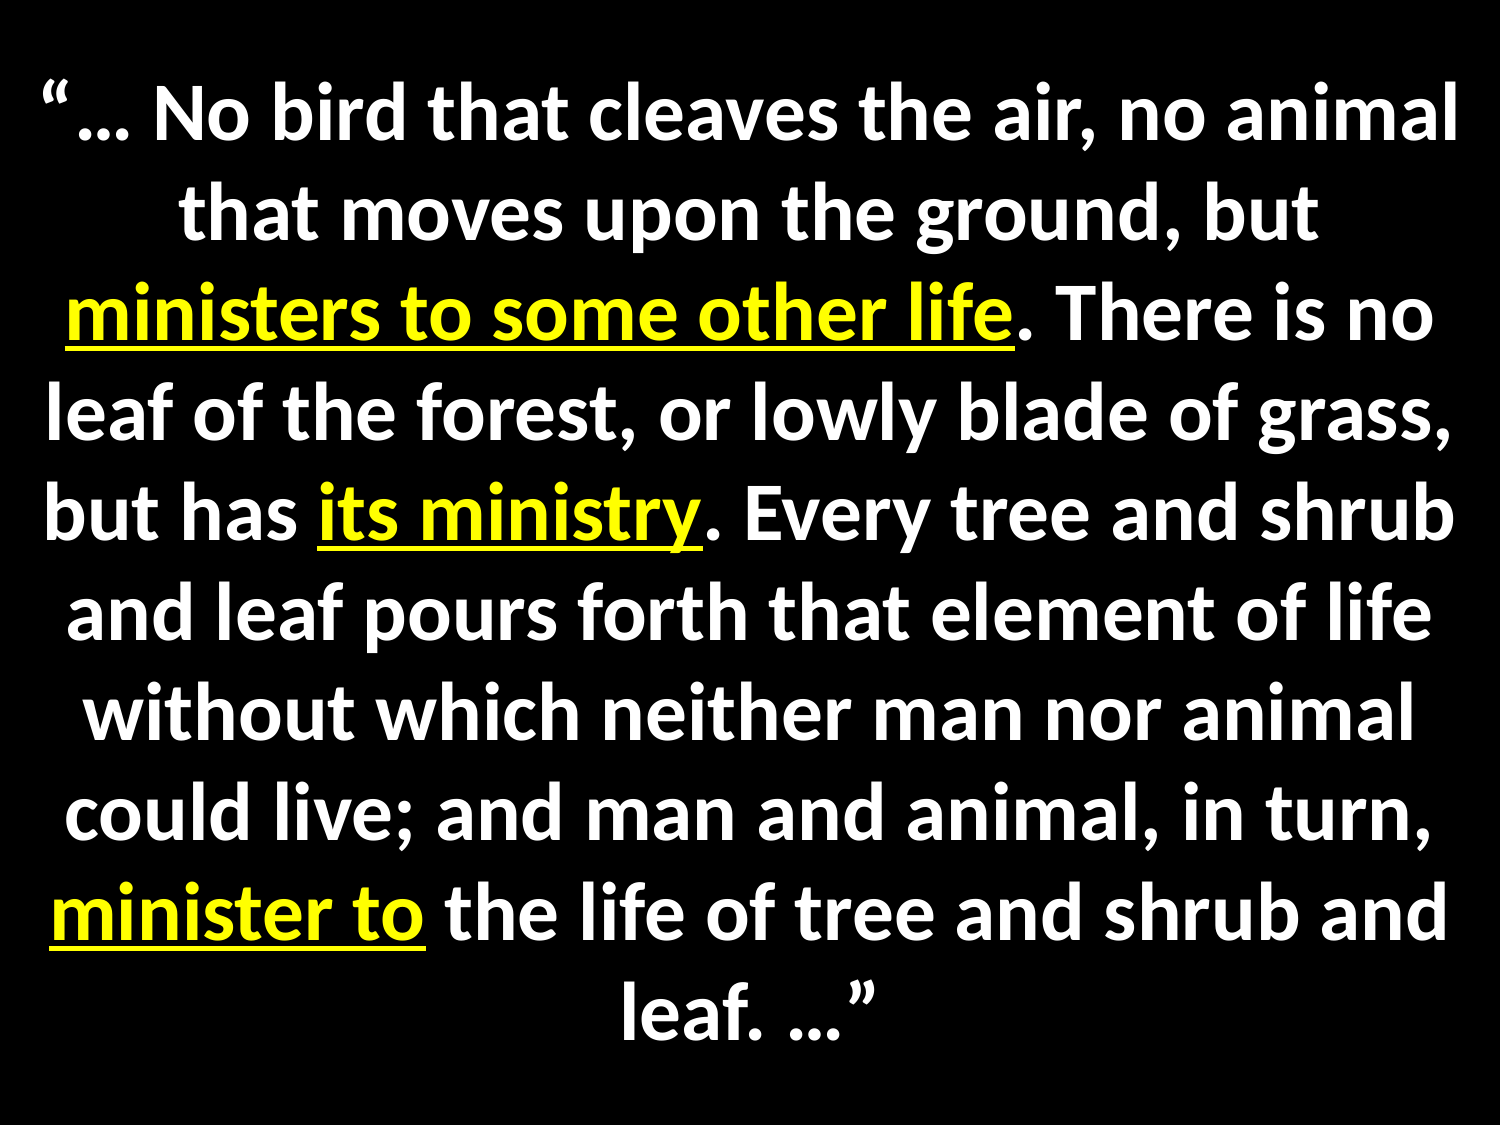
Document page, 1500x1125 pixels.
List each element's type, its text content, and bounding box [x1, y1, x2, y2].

text_box “… No bird that cleaves the air, no animal that moves upon the ground, but ministers to some other life. There is no leaf of the forest, or lowly blade of grass, but has its ministry. Every tree and shrub and leaf pours forth that element of life without which neither man nor animal could live; and man and animal, in turn, minister to the life of tree and shrub and leaf. …” [0, 49, 1500, 1065]
